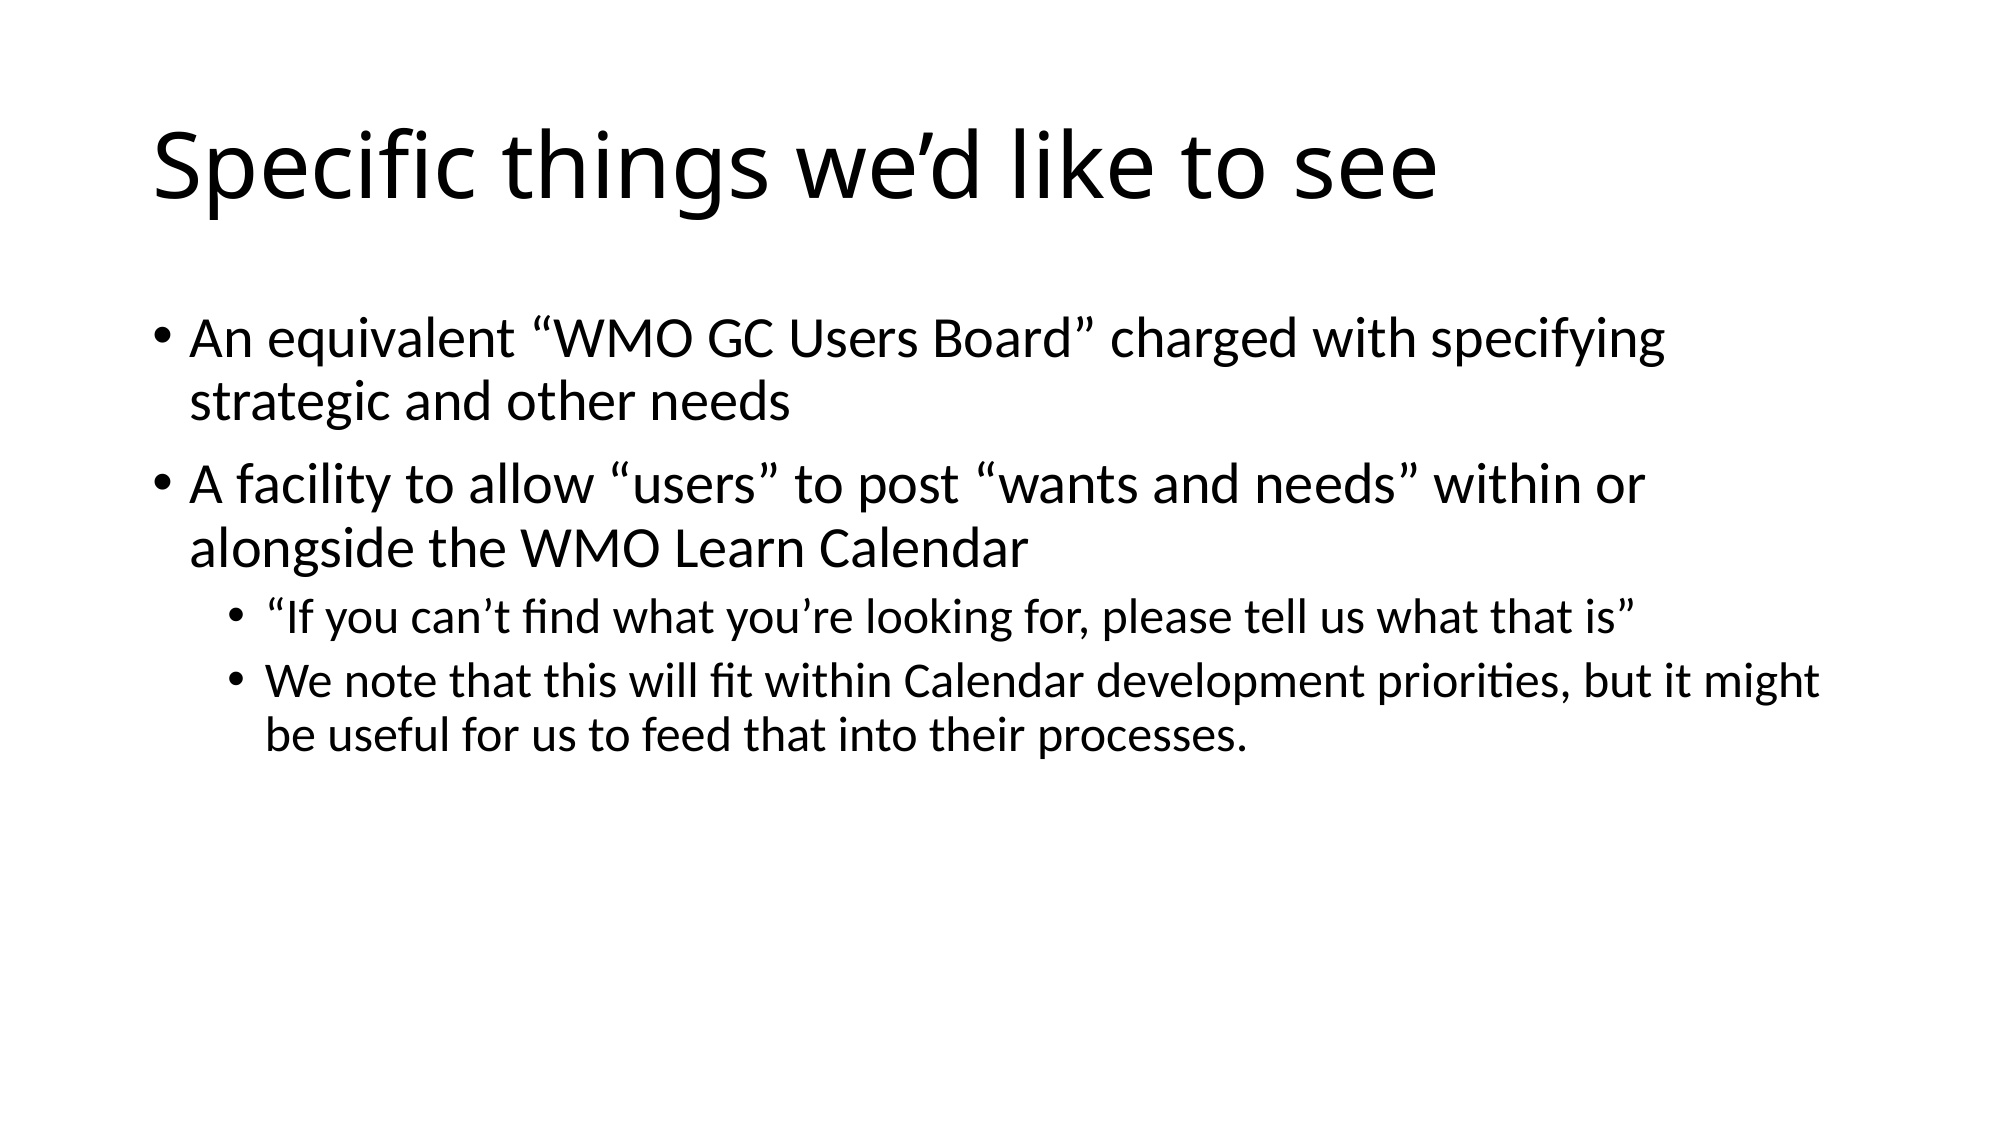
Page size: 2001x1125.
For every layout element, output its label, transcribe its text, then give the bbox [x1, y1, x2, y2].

title Specific things we’d like to see [137, 59, 1863, 278]
list An equivalent “WMO GC Users Board” charged with specifying strategic and other needs A facility to allow “users” to post “wants and needs” within or alongside the WMO Learn Calendar “If you can’t find what you’re looking for, please tell us what that is” We note that this will fit within Calendar development priorities, but it might be useful for us to feed that into their processes. [137, 299, 1863, 1014]
